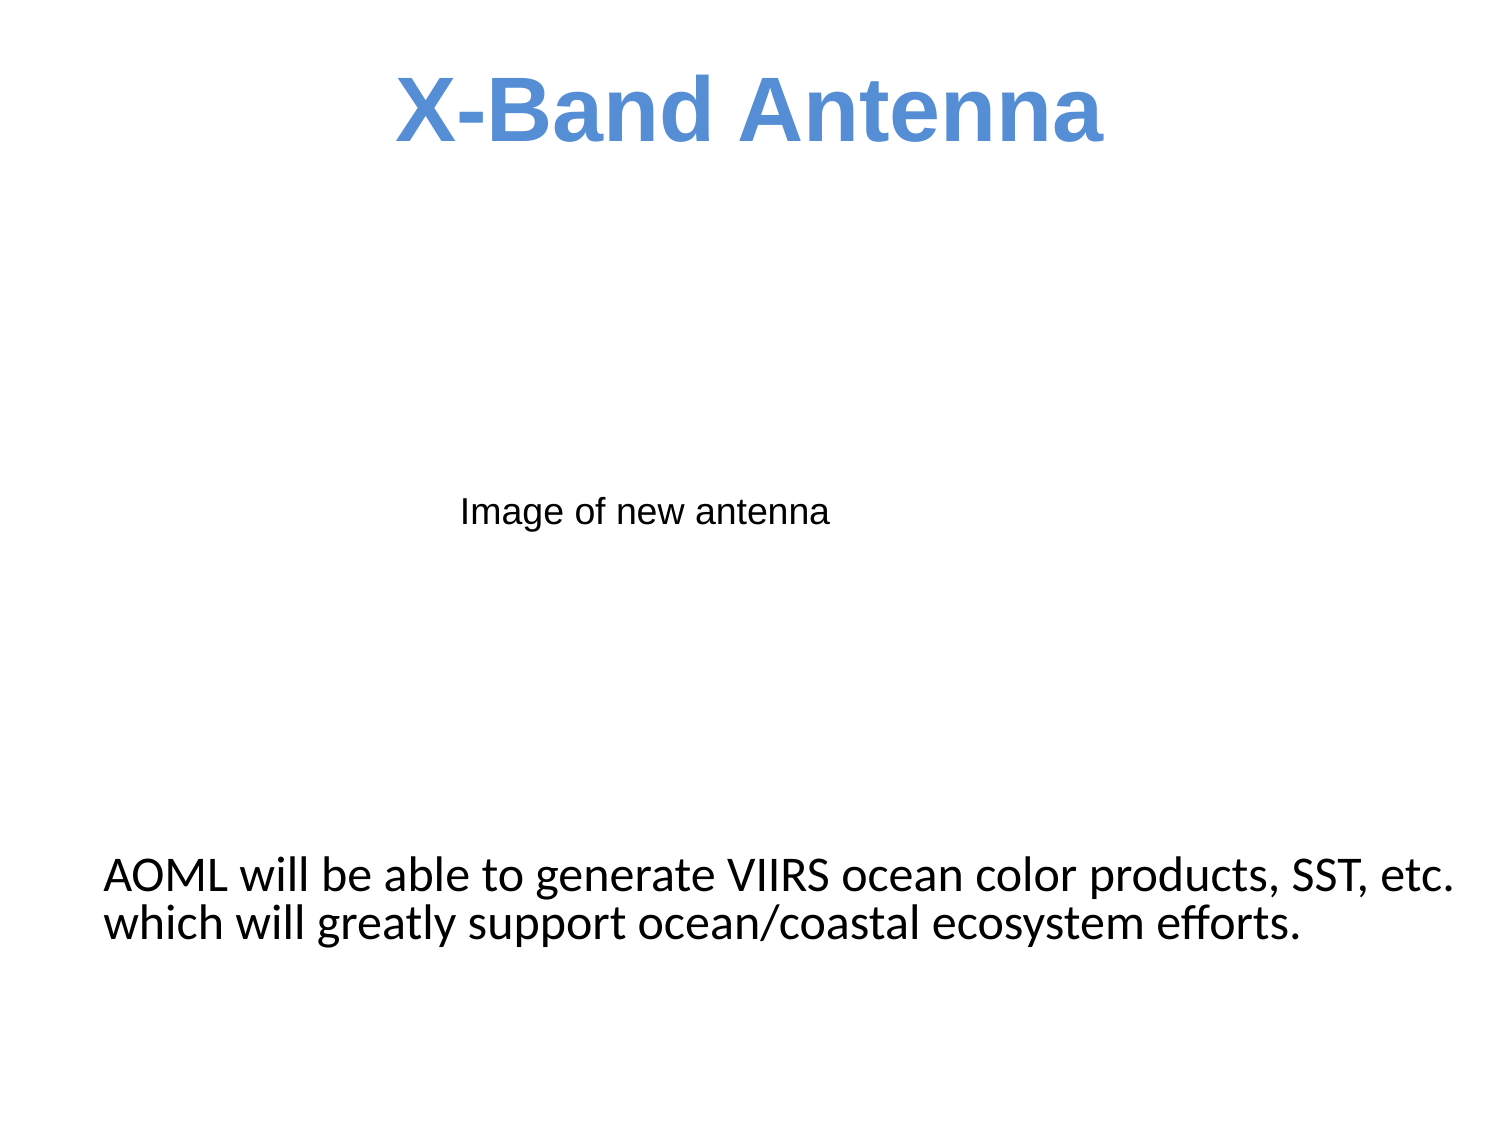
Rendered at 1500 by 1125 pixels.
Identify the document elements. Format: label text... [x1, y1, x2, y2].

text_box X-Band Antenna [0, 42, 1500, 168]
text_box AOML will be able to generate VIIRS ocean color products, SST, etc. which will greatly support ocean/coastal ecosystem efforts. [88, 845, 1471, 957]
text_box Image of new antenna [445, 479, 846, 540]
